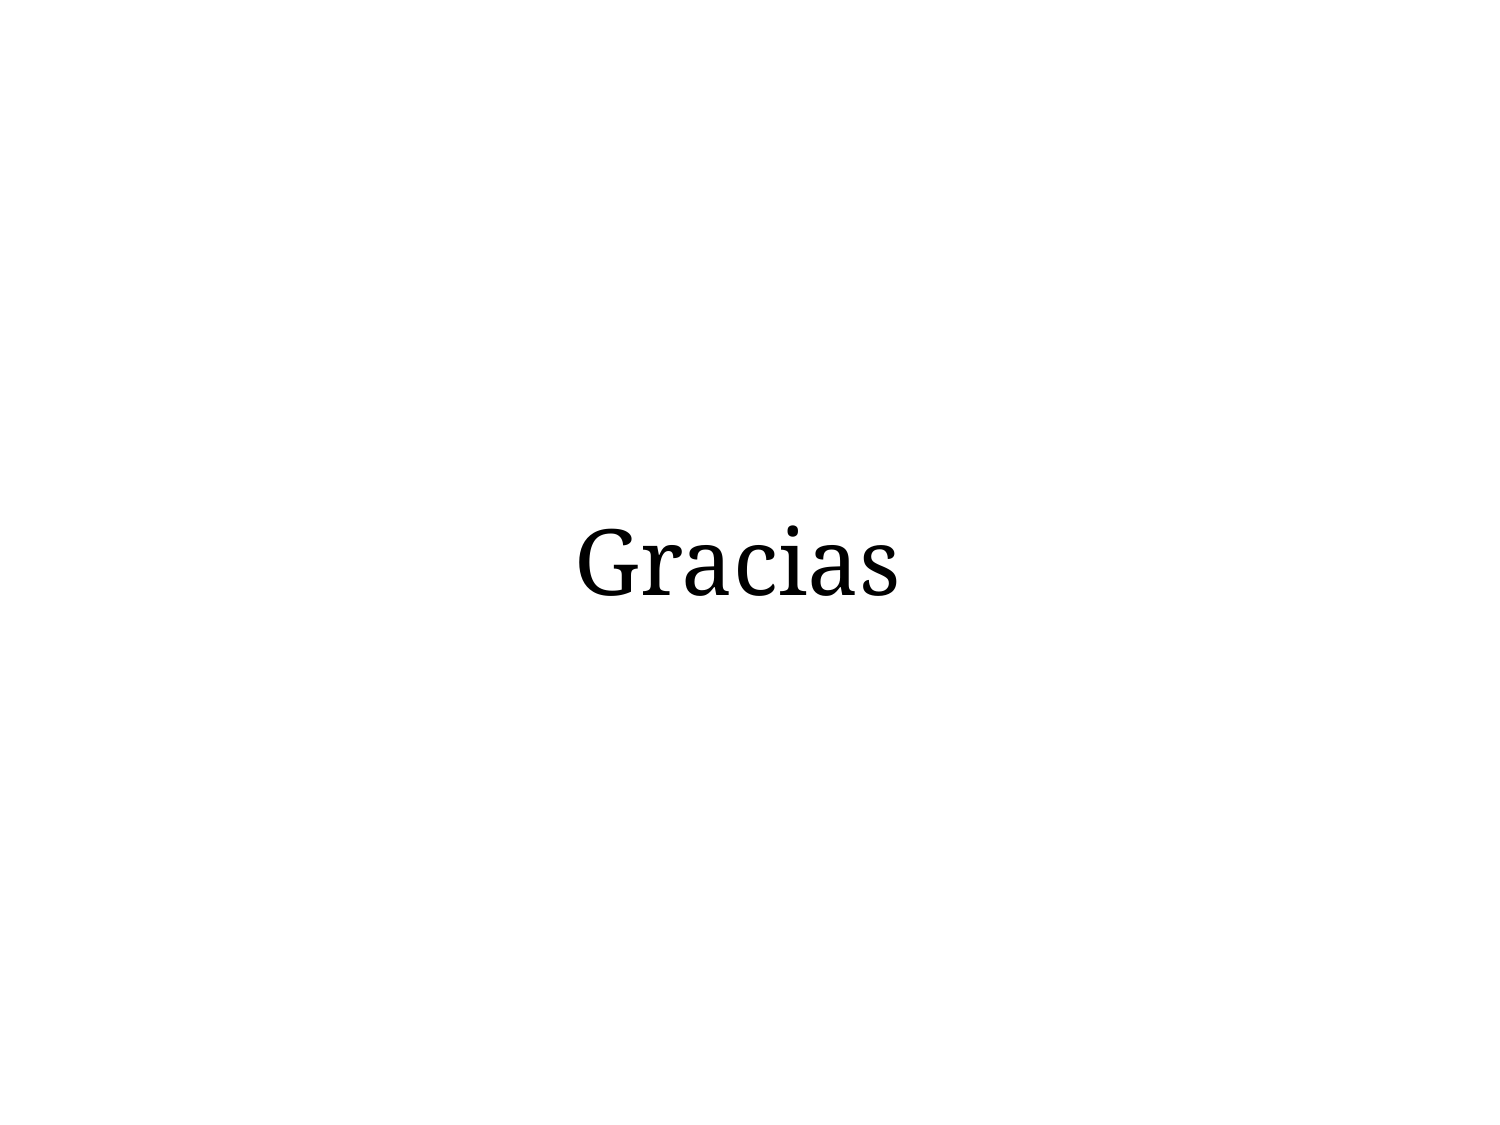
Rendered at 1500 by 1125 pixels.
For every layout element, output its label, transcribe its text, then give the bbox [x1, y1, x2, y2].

title Gracias [91, 456, 1385, 675]
